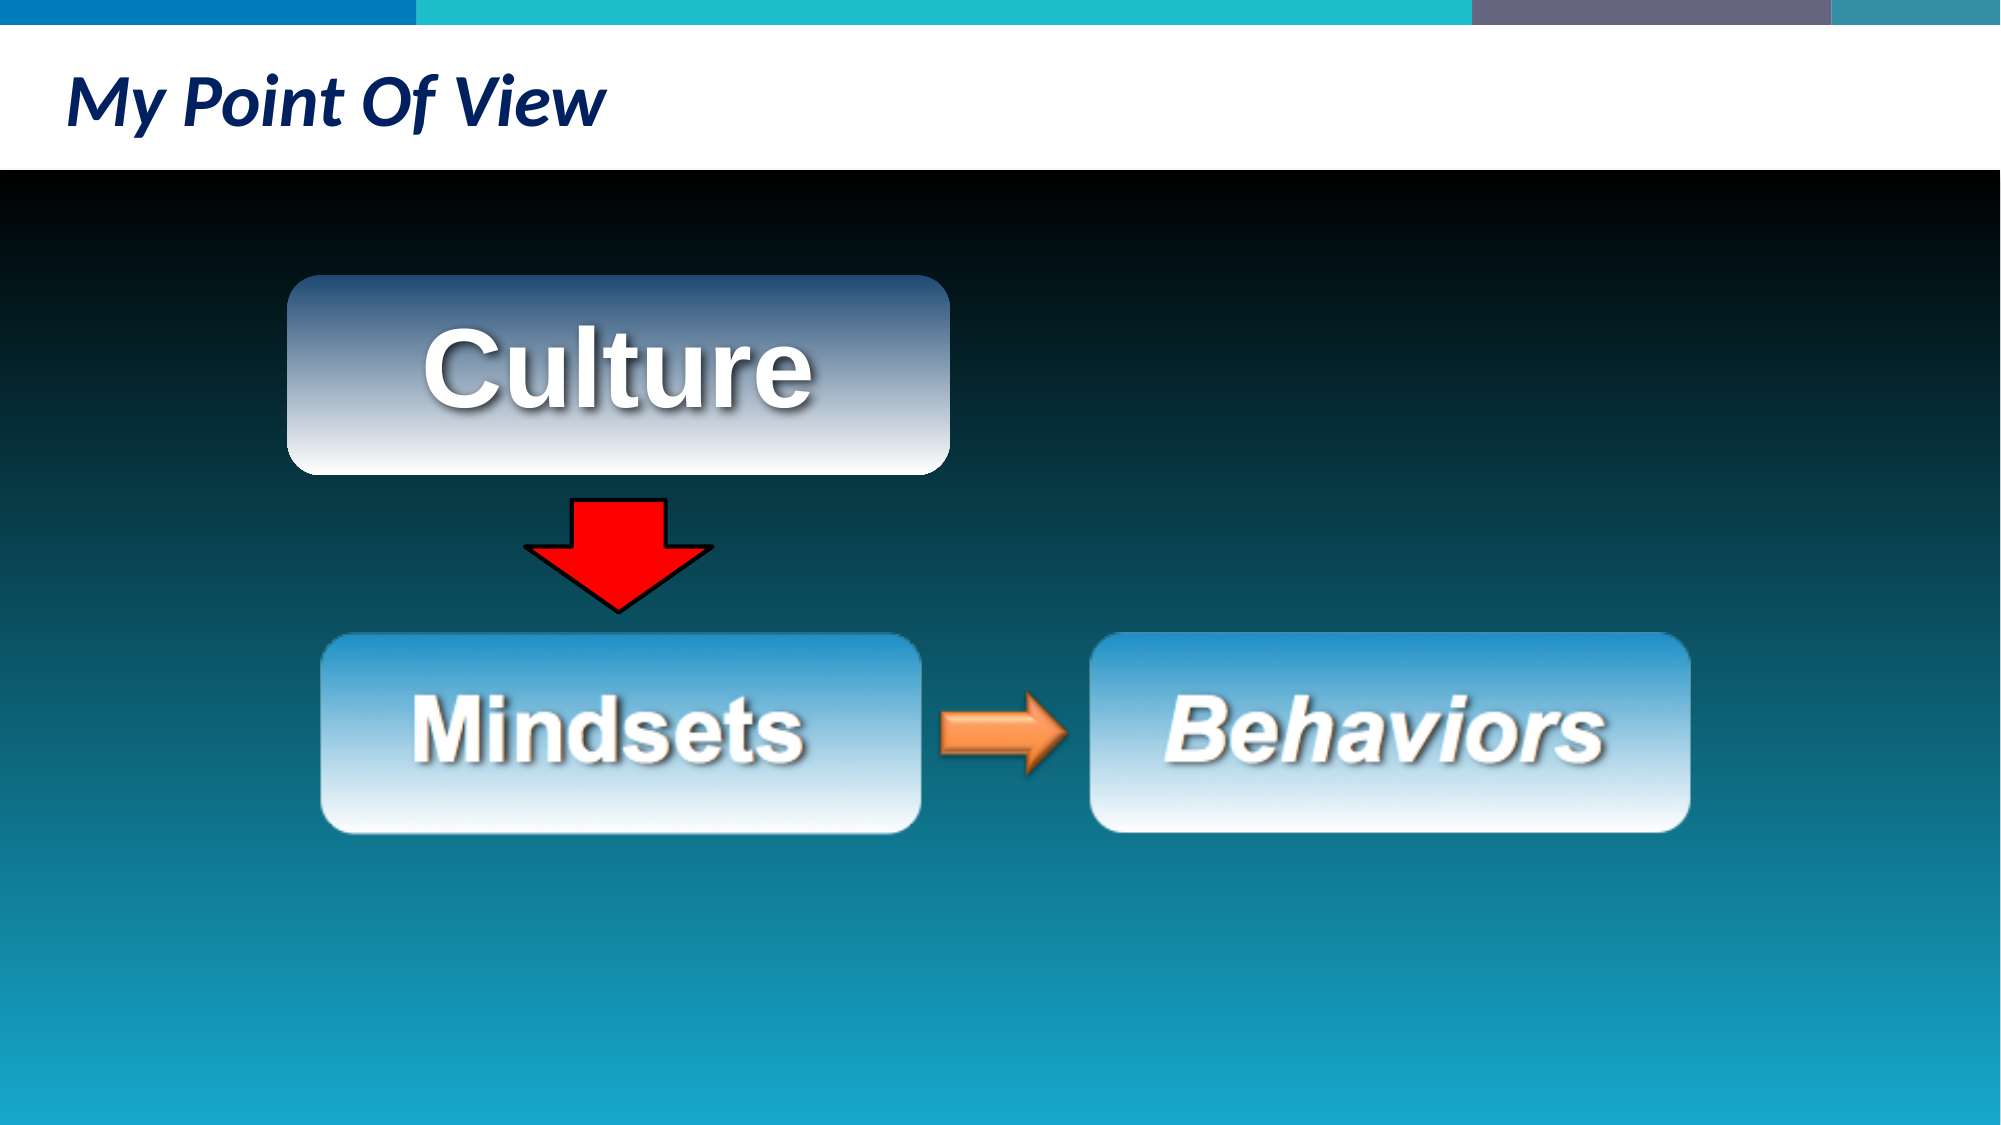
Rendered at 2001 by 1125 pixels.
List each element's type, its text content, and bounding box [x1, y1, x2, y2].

text_box My Point Of View [50, 43, 623, 149]
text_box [287, 274, 1693, 863]
